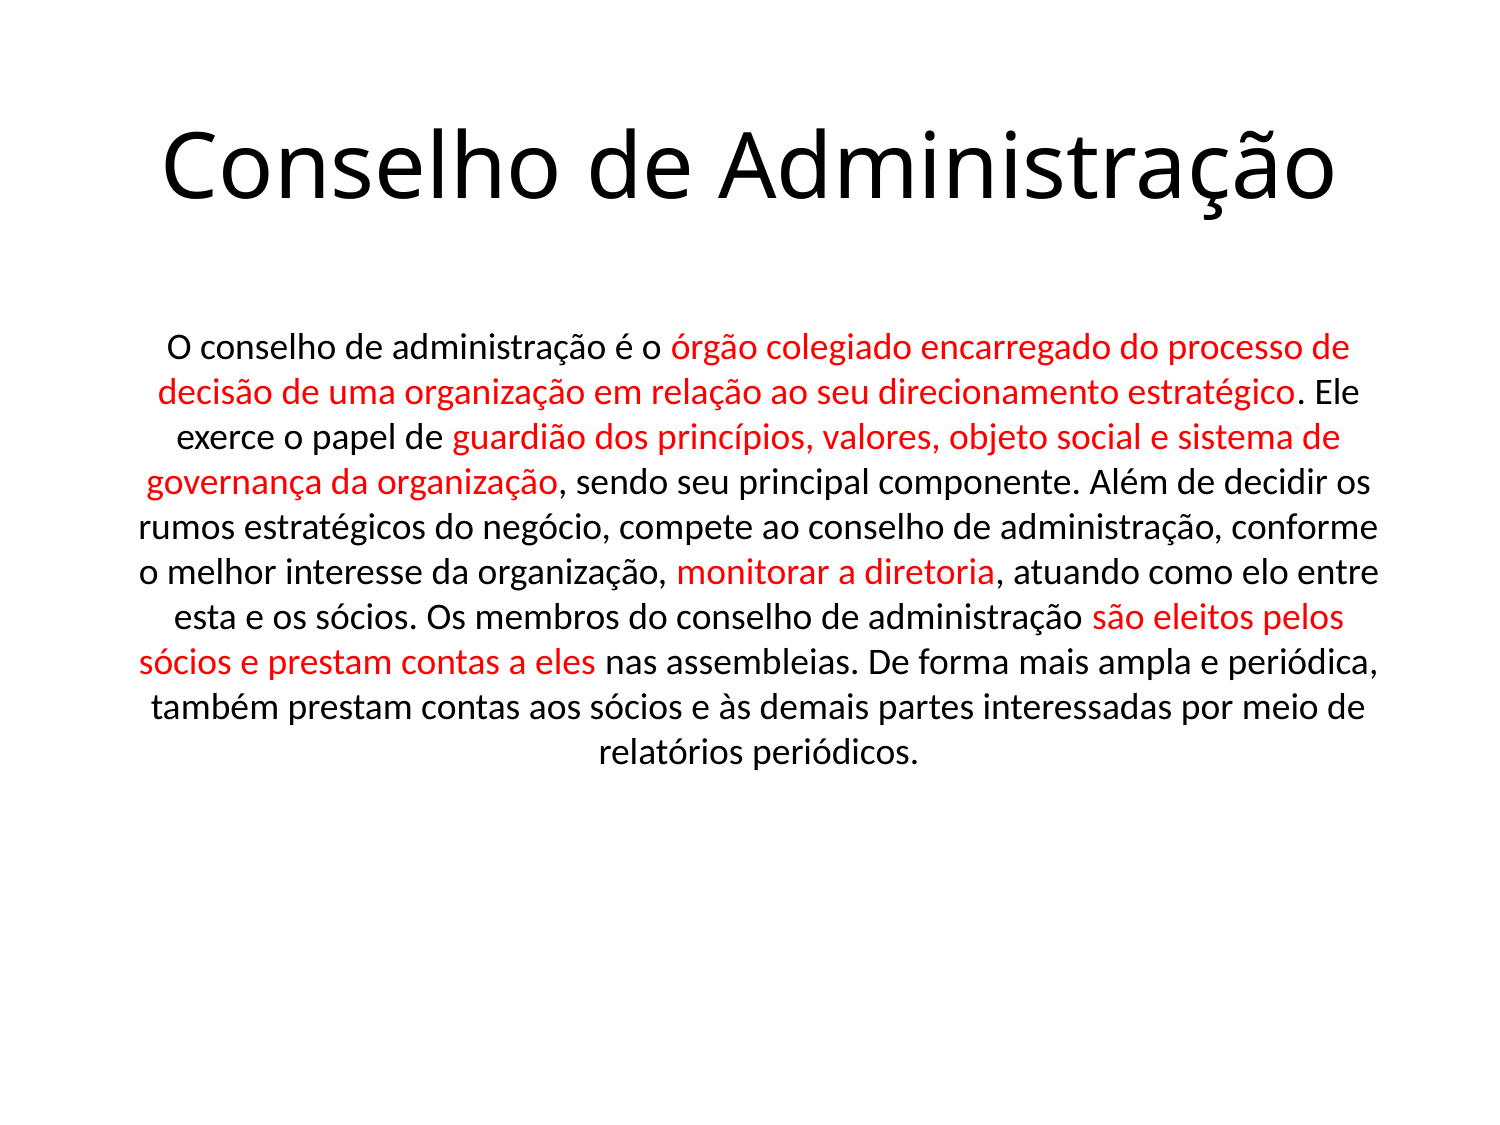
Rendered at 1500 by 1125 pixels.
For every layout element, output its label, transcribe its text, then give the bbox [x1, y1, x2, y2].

text_box O conselho de administração é o órgão colegiado encarregado do processo de decisão de uma organização em relação ao seu direcionamento estratégico. Ele exerce o papel de guardião dos princípios, valores, objeto social e sistema de governança da organização, sendo seu principal componente. Além de decidir os rumos estratégicos do negócio, compete ao conselho de administração, conforme o melhor interesse da organização, monitorar a diretoria, atuando como elo entre esta e os sócios. Os membros do conselho de administração são eleitos pelos sócios e prestam contas a eles nas assembleias. De forma mais ampla e periódica, também prestam contas aos sócios e às demais partes interessadas por meio de relatórios periódicos. [121, 314, 1397, 780]
title Conselho de Administração [103, 59, 1397, 278]
